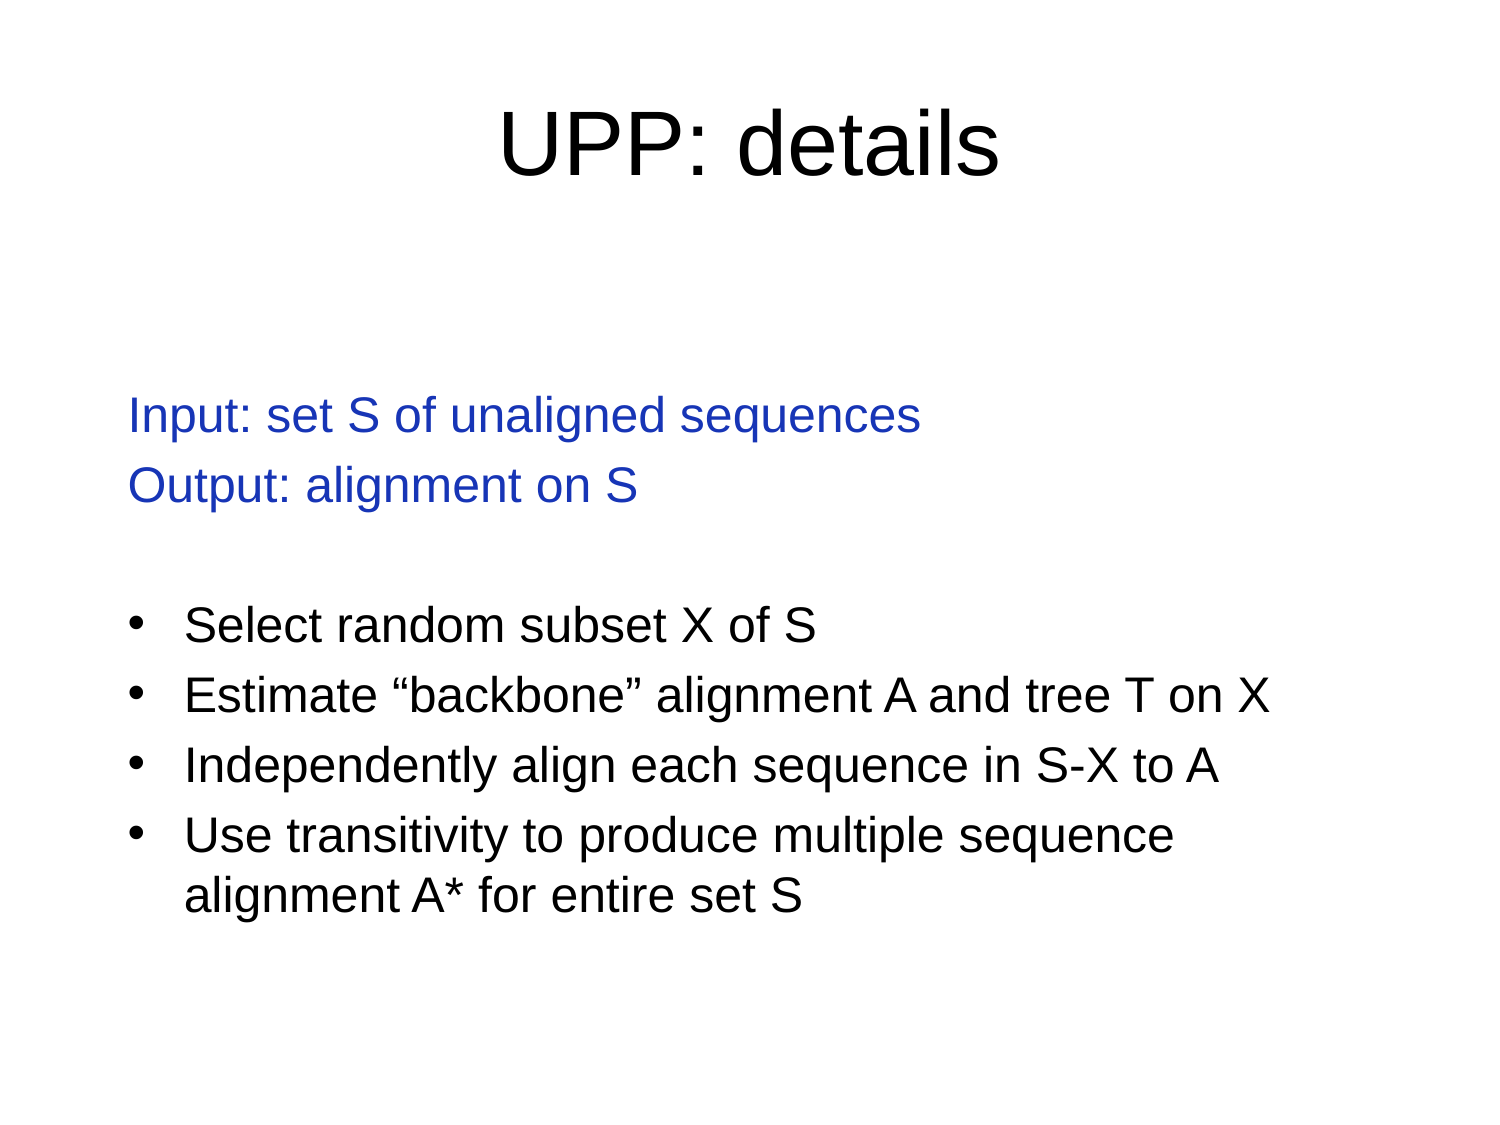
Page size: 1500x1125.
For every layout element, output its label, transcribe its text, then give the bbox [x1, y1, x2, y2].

title UPP: details [75, 45, 1425, 233]
list Input: set S of unaligned sequences Output: alignment on S Select random subset X of S Estimate “backbone” alignment A and tree T on X Independently align each sequence in S-X to A Use transitivity to produce multiple sequence alignment A* for entire set S [112, 375, 1388, 1050]
